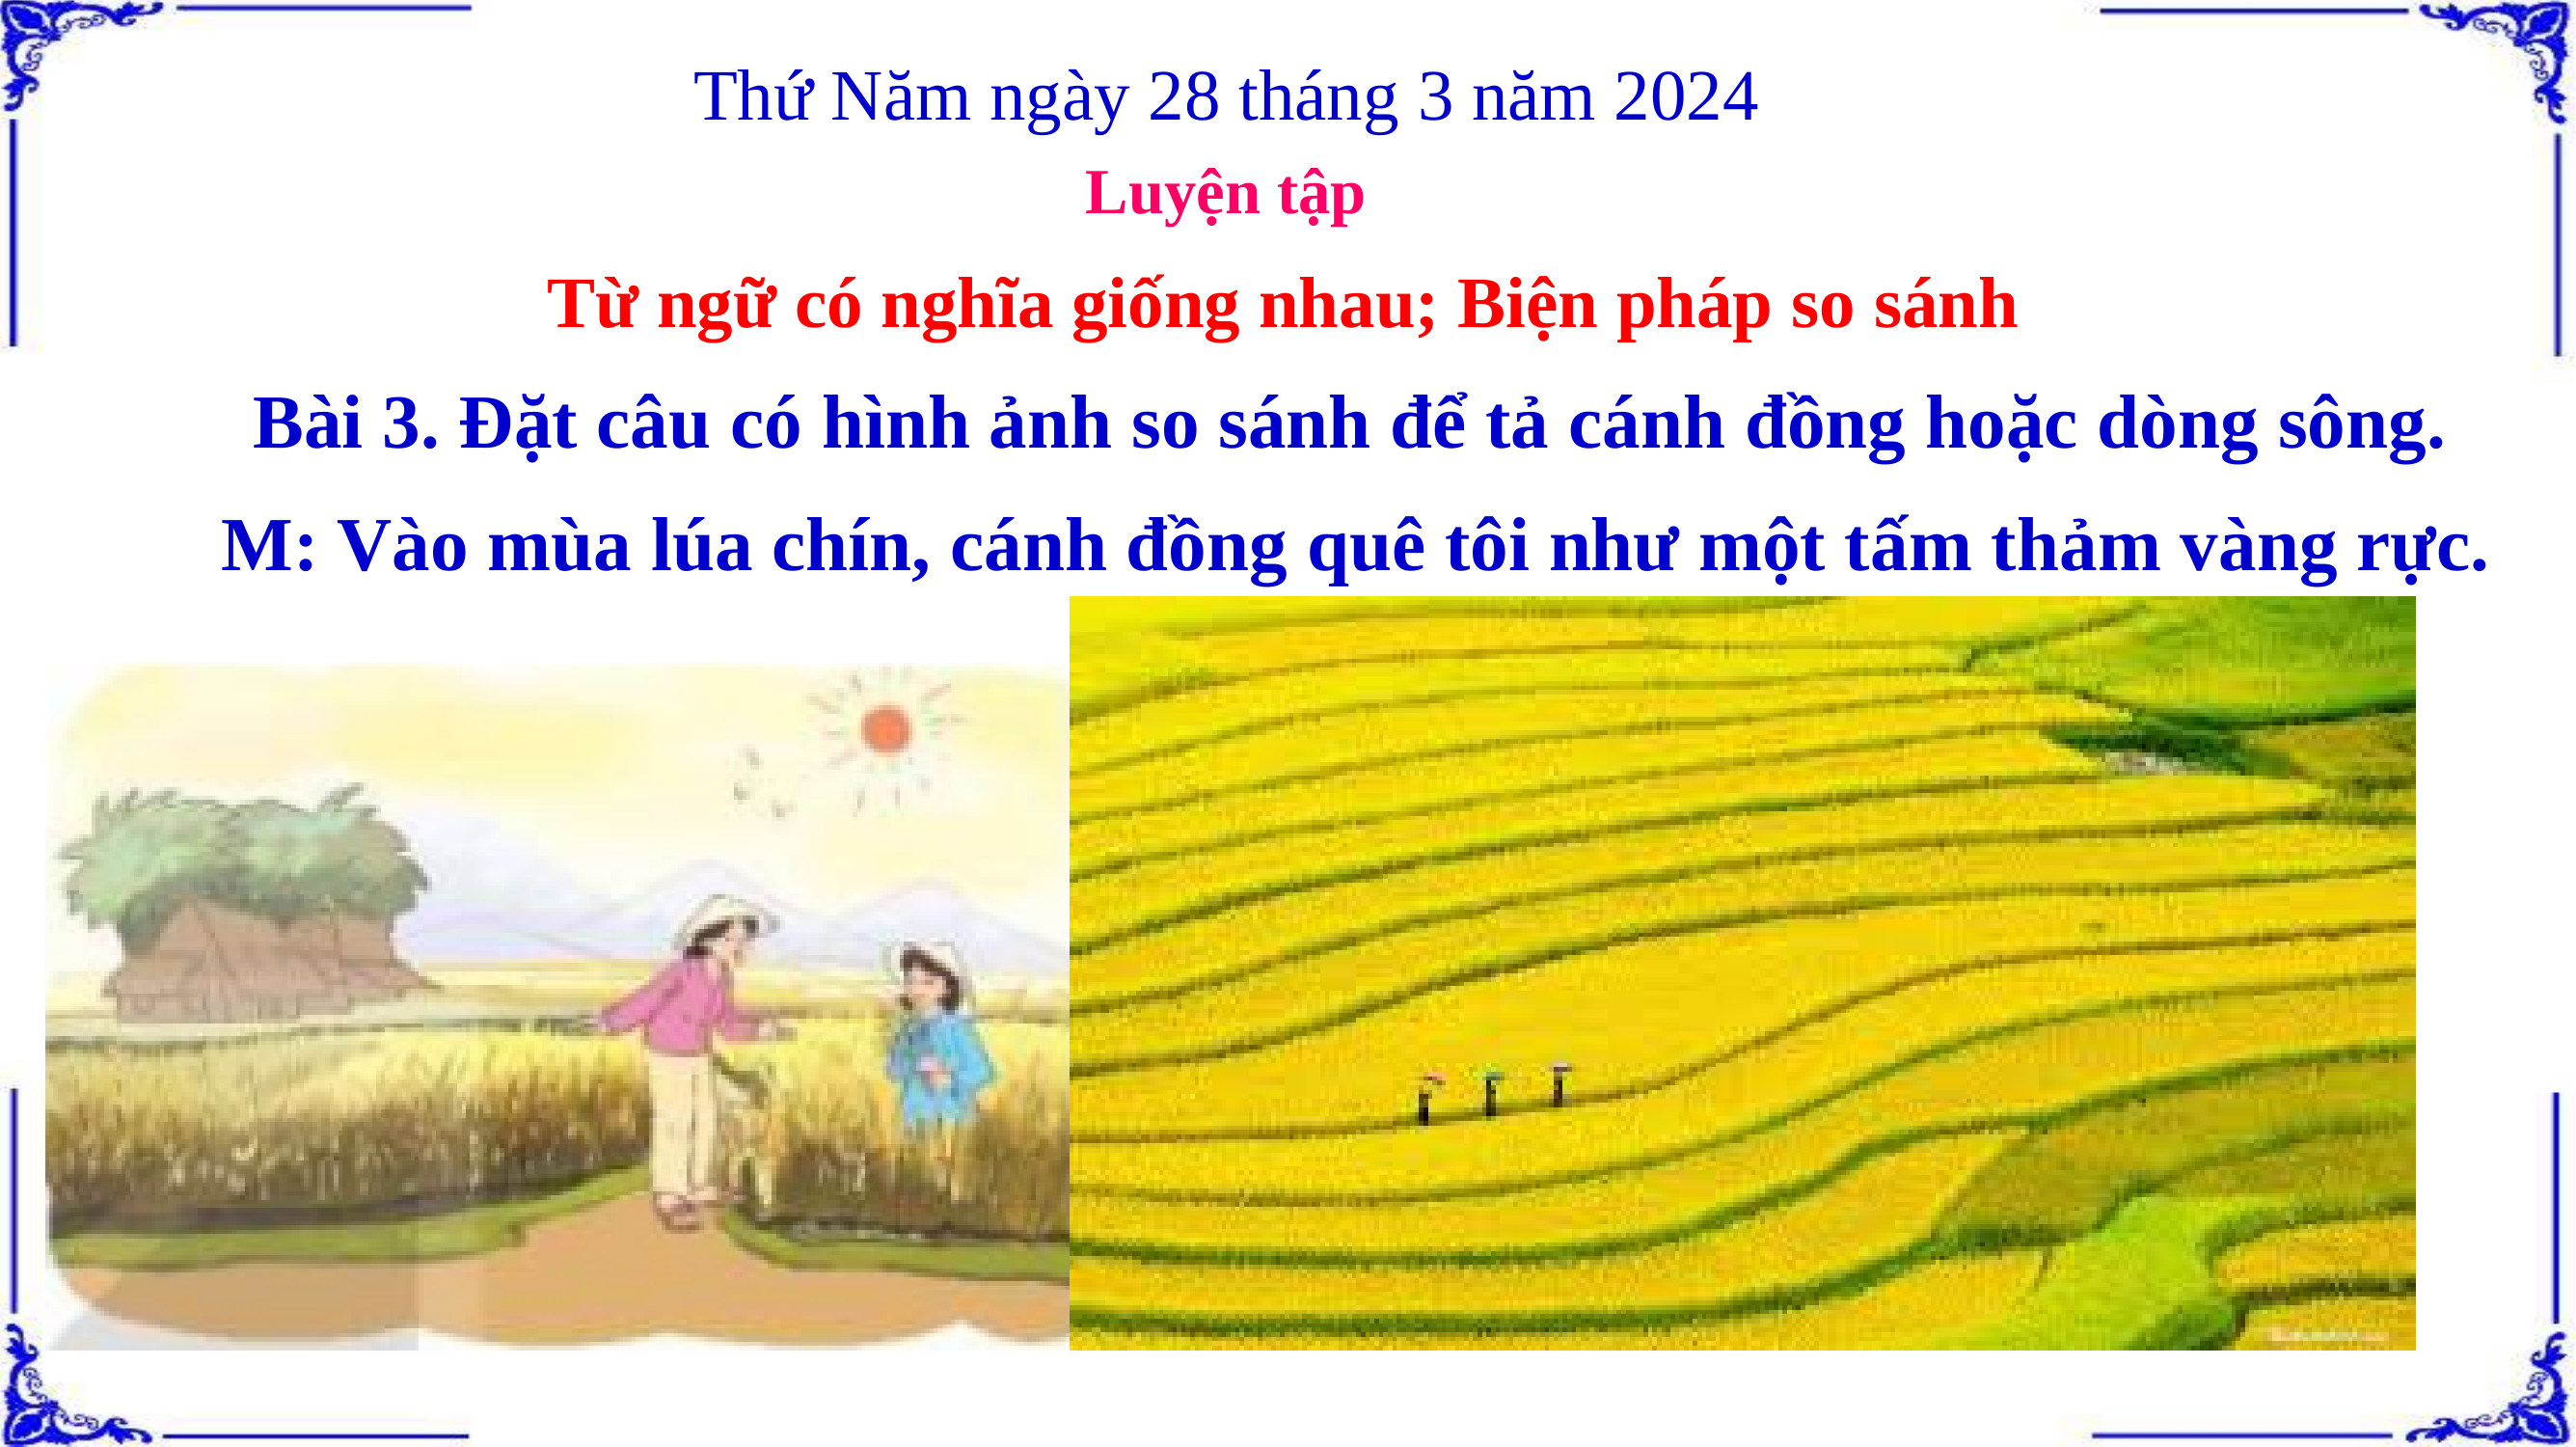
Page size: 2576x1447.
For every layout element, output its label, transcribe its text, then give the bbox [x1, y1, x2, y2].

text_box M: Vào mùa lúa chín, cánh đồng quê tôi như một tấm thảm vàng rực. [207, 487, 2575, 593]
text_box Thứ Năm ngày 28 tháng 3 năm 2024 [679, 41, 1774, 143]
text_box Luyện tập [1071, 141, 1382, 233]
picture [0, 0, 2576, 1447]
text_box Bài 3. Đặt câu có hình ảnh so sánh để tả cánh đồng hoặc dòng sông. [238, 364, 2493, 471]
text_box Từ ngữ có nghĩa giống nhau; Biện pháp so sánh [532, 247, 2034, 349]
